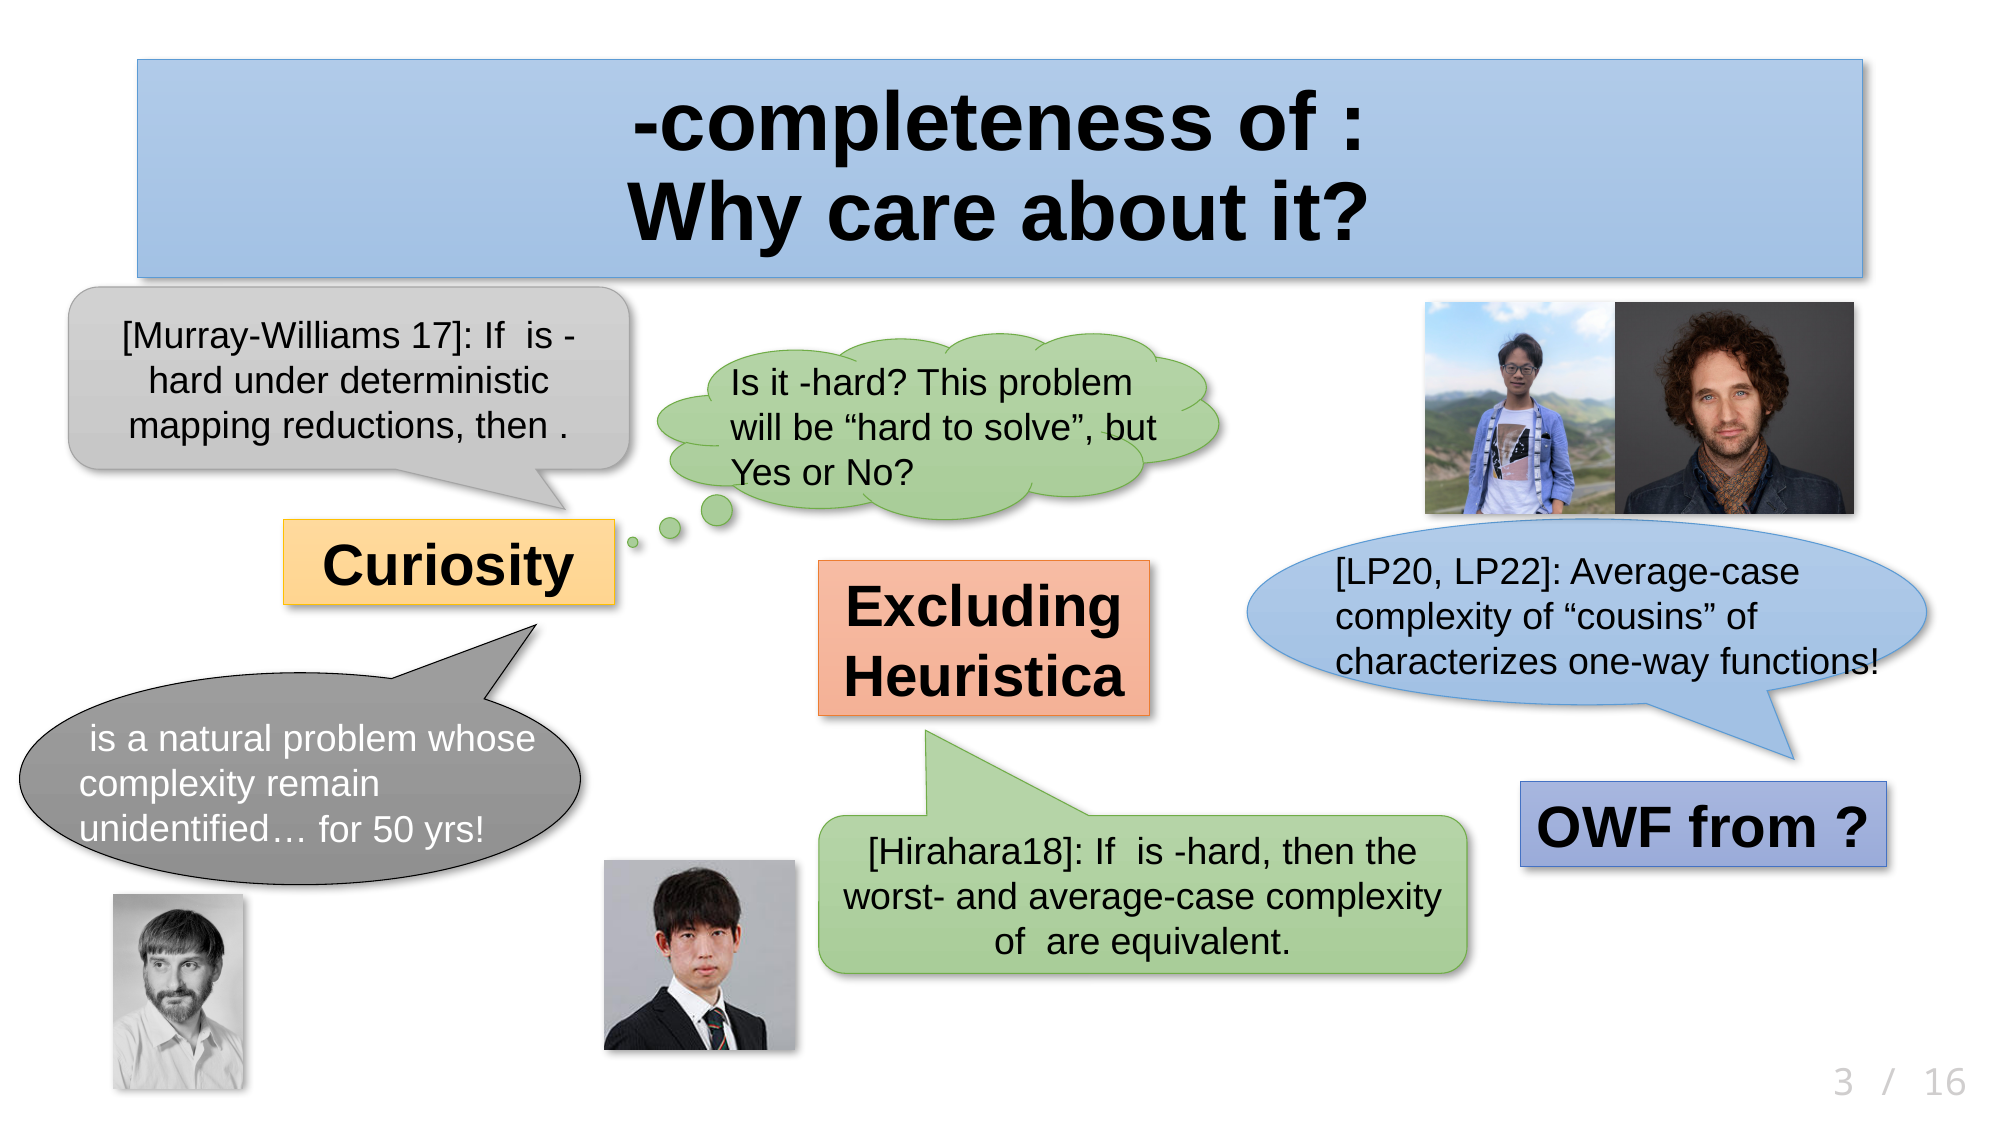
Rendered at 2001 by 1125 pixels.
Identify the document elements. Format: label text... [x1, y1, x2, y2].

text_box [1247, 519, 1927, 705]
text_box Excluding Heuristica [818, 560, 1150, 716]
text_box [1425, 302, 1854, 514]
text_box [656, 333, 1220, 521]
picture [113, 894, 243, 1089]
picture [604, 860, 795, 1050]
text_box [700, 494, 733, 527]
text_box [19, 623, 581, 886]
text_box [659, 517, 681, 539]
text_box 3 / 16 [1794, 1050, 2000, 1110]
text_box … for 50 yrs! [255, 797, 517, 858]
text_box [627, 536, 639, 548]
text_box Curiosity [283, 519, 615, 605]
